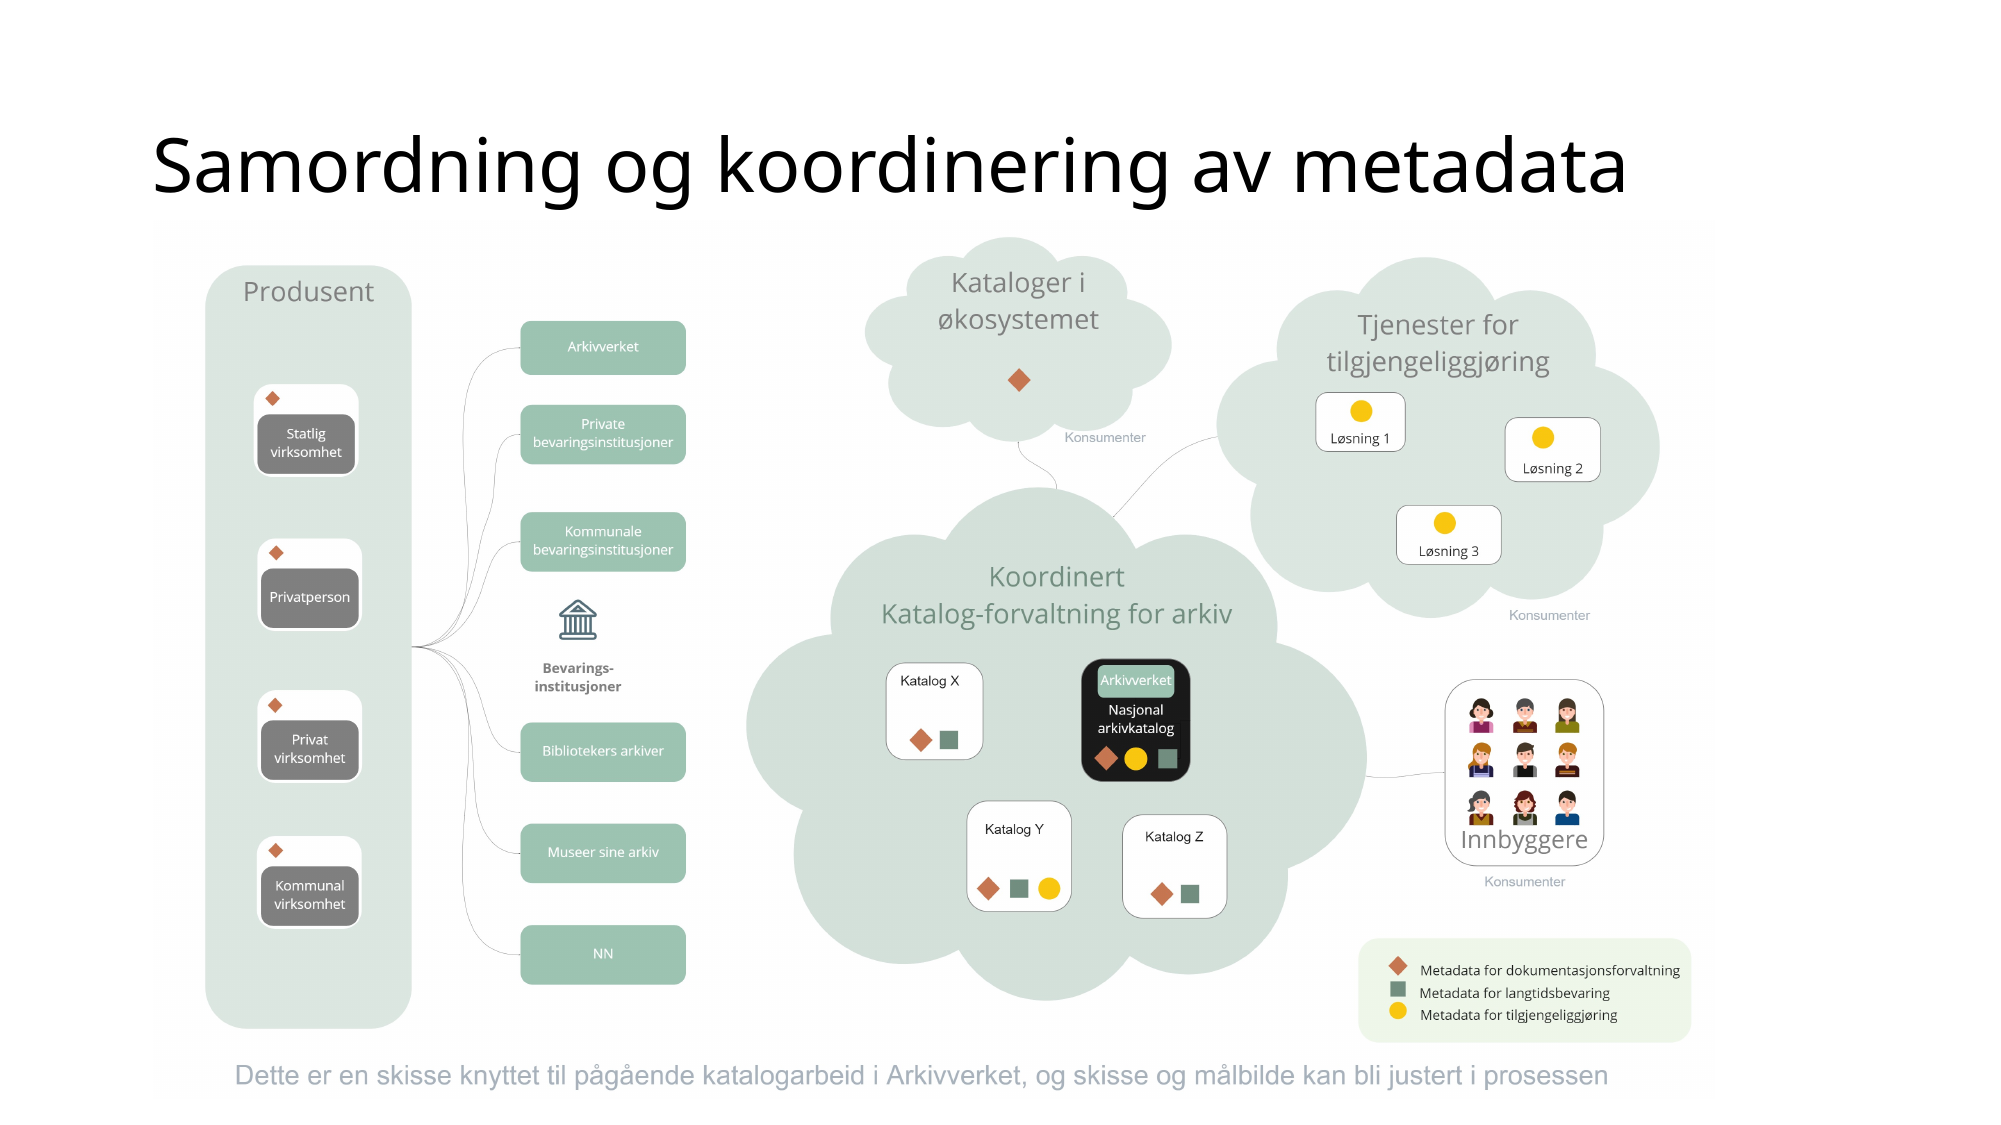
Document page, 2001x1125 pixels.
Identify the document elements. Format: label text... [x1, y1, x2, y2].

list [153, 220, 1715, 1099]
title Samordning og koordinering av metadata [137, 59, 1863, 278]
